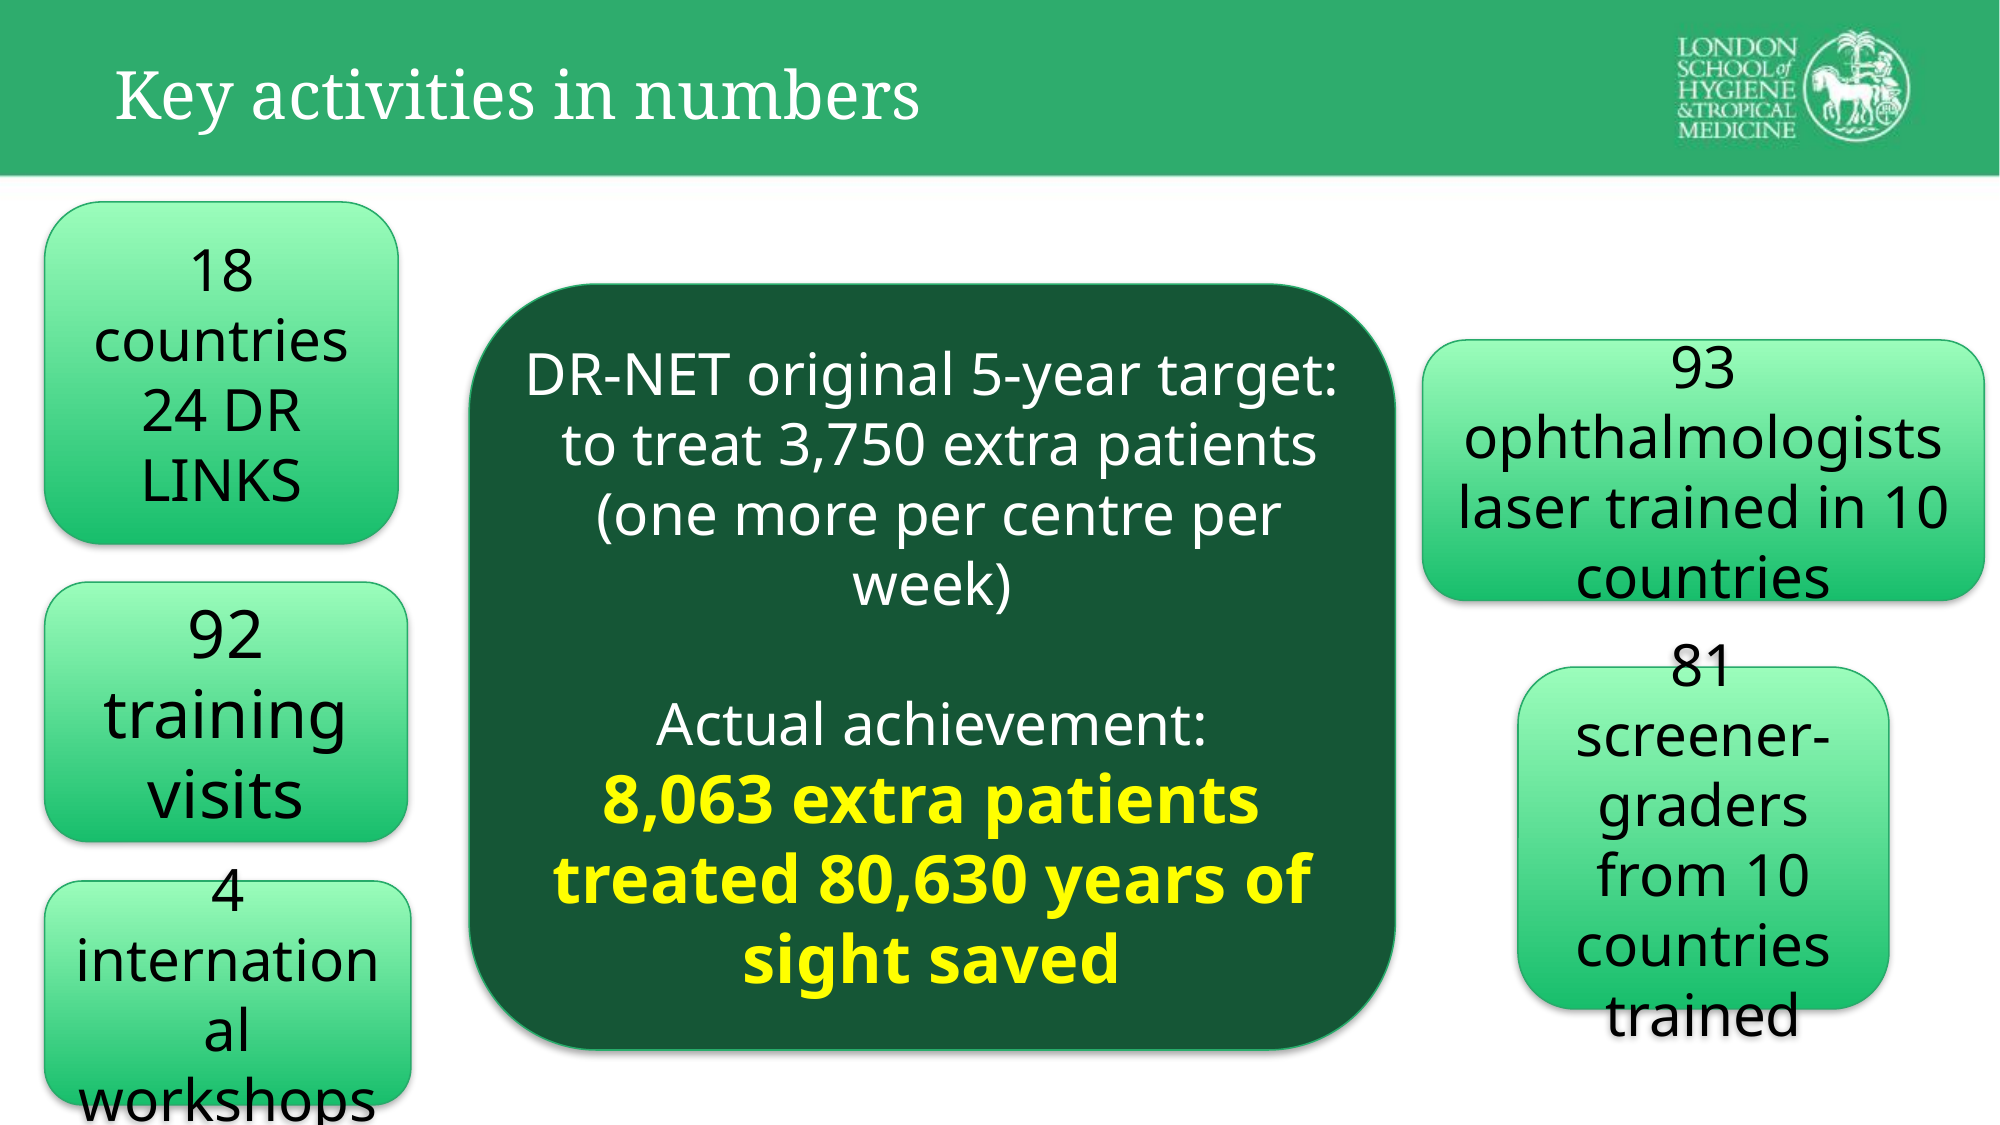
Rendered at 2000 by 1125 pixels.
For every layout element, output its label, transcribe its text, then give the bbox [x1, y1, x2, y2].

text_box 93 ophthalmologists laser trained in 10 countries [1421, 339, 1986, 602]
title Key activities in numbers [99, 45, 1641, 148]
text_box 18 countries 24 DR LINKS [43, 201, 399, 545]
text_box 4 international workshops [43, 880, 412, 1106]
text_box 81 screener-graders from 10 countries trained [1517, 666, 1890, 1010]
picture [0, 0, 2000, 1125]
text_box 92 training visits [43, 581, 409, 843]
text_box DR-NET original 5-year target: to treat 3,750 extra patients (one more per centre per week) Actual achievement: 8,063 extra patients treated 80,630 years of sight saved [468, 283, 1397, 1051]
